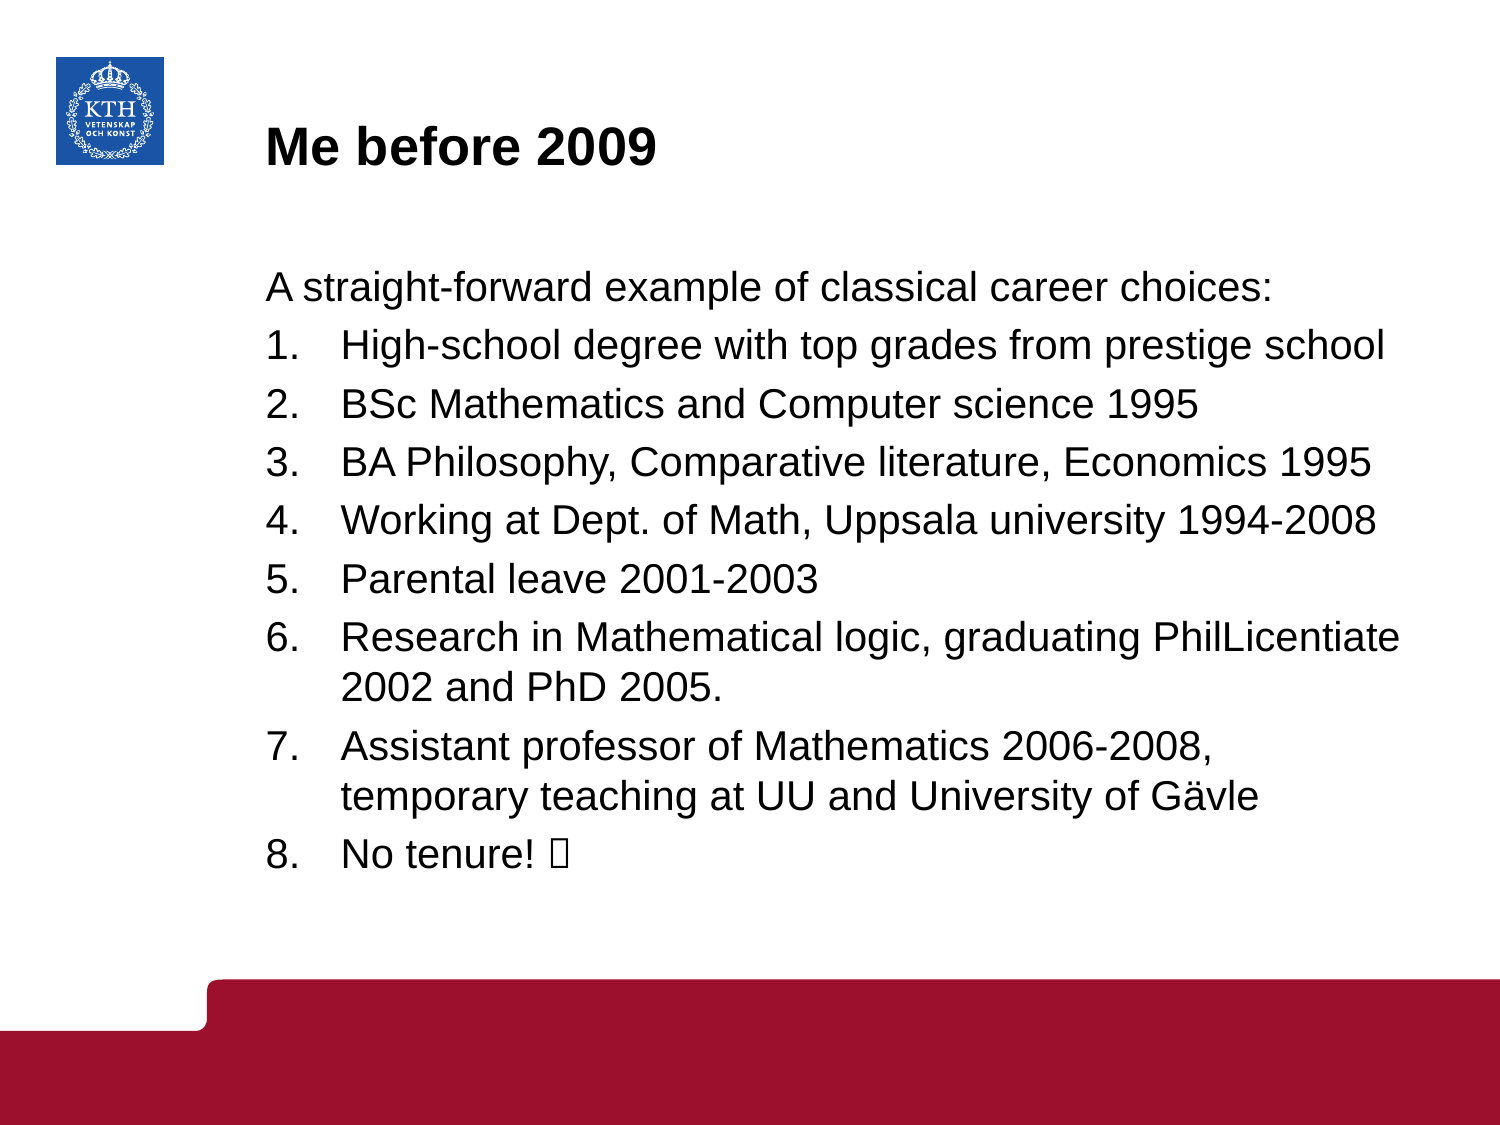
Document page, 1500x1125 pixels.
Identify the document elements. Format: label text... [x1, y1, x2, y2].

title Me before 2009 [265, 66, 1404, 176]
list A straight-forward example of classical career choices: High-school degree with top grades from prestige school BSc Mathematics and Computer science 1995 BA Philosophy, Comparative literature, Economics 1995 Working at Dept. of Math, Uppsala university 1994-2008 Parental leave 2001-2003 Research in Mathematical logic, graduating PhilLicentiate 2002 and PhD 2005. Assistant professor of Mathematics 2006-2008, temporary teaching at UU and University of Gävle No tenure!  [265, 259, 1404, 929]
